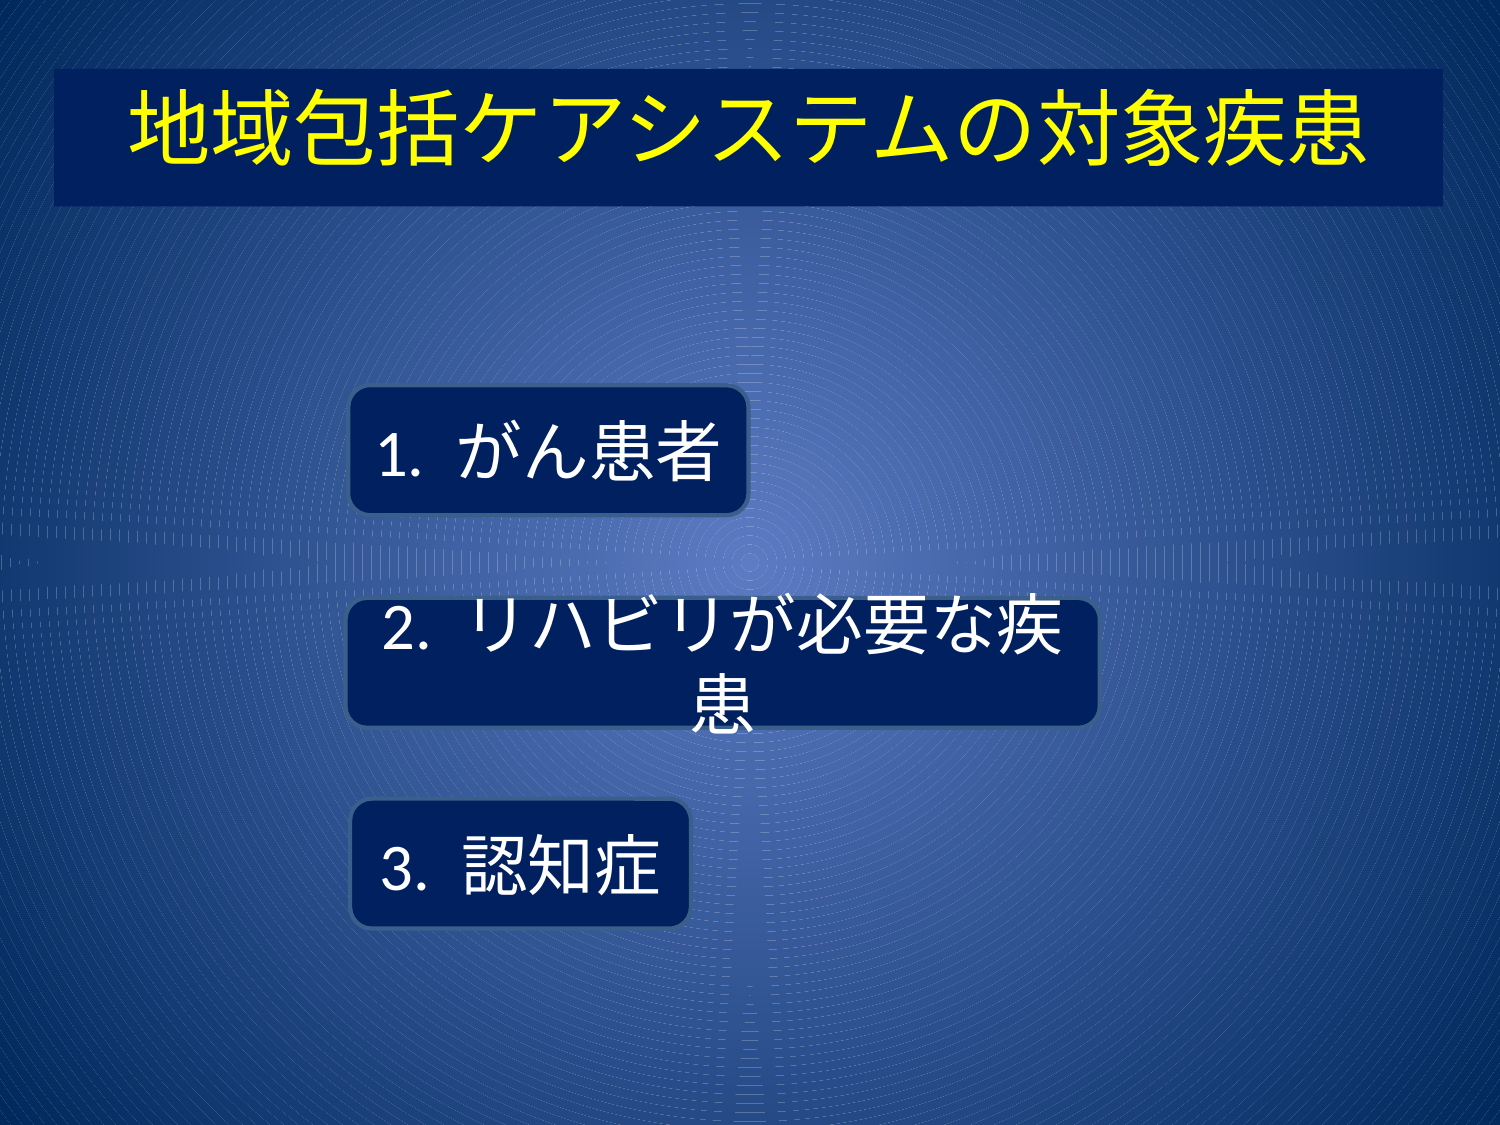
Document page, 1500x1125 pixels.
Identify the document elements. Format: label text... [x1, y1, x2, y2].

text_box 1. がん患者 [346, 383, 751, 518]
text_box 2. リハビリが必要な疾患 [343, 595, 1102, 730]
text_box 3. 認知症 [347, 796, 694, 931]
text_box 地域包括ケアシステムの対象疾患 [54, 68, 1443, 207]
